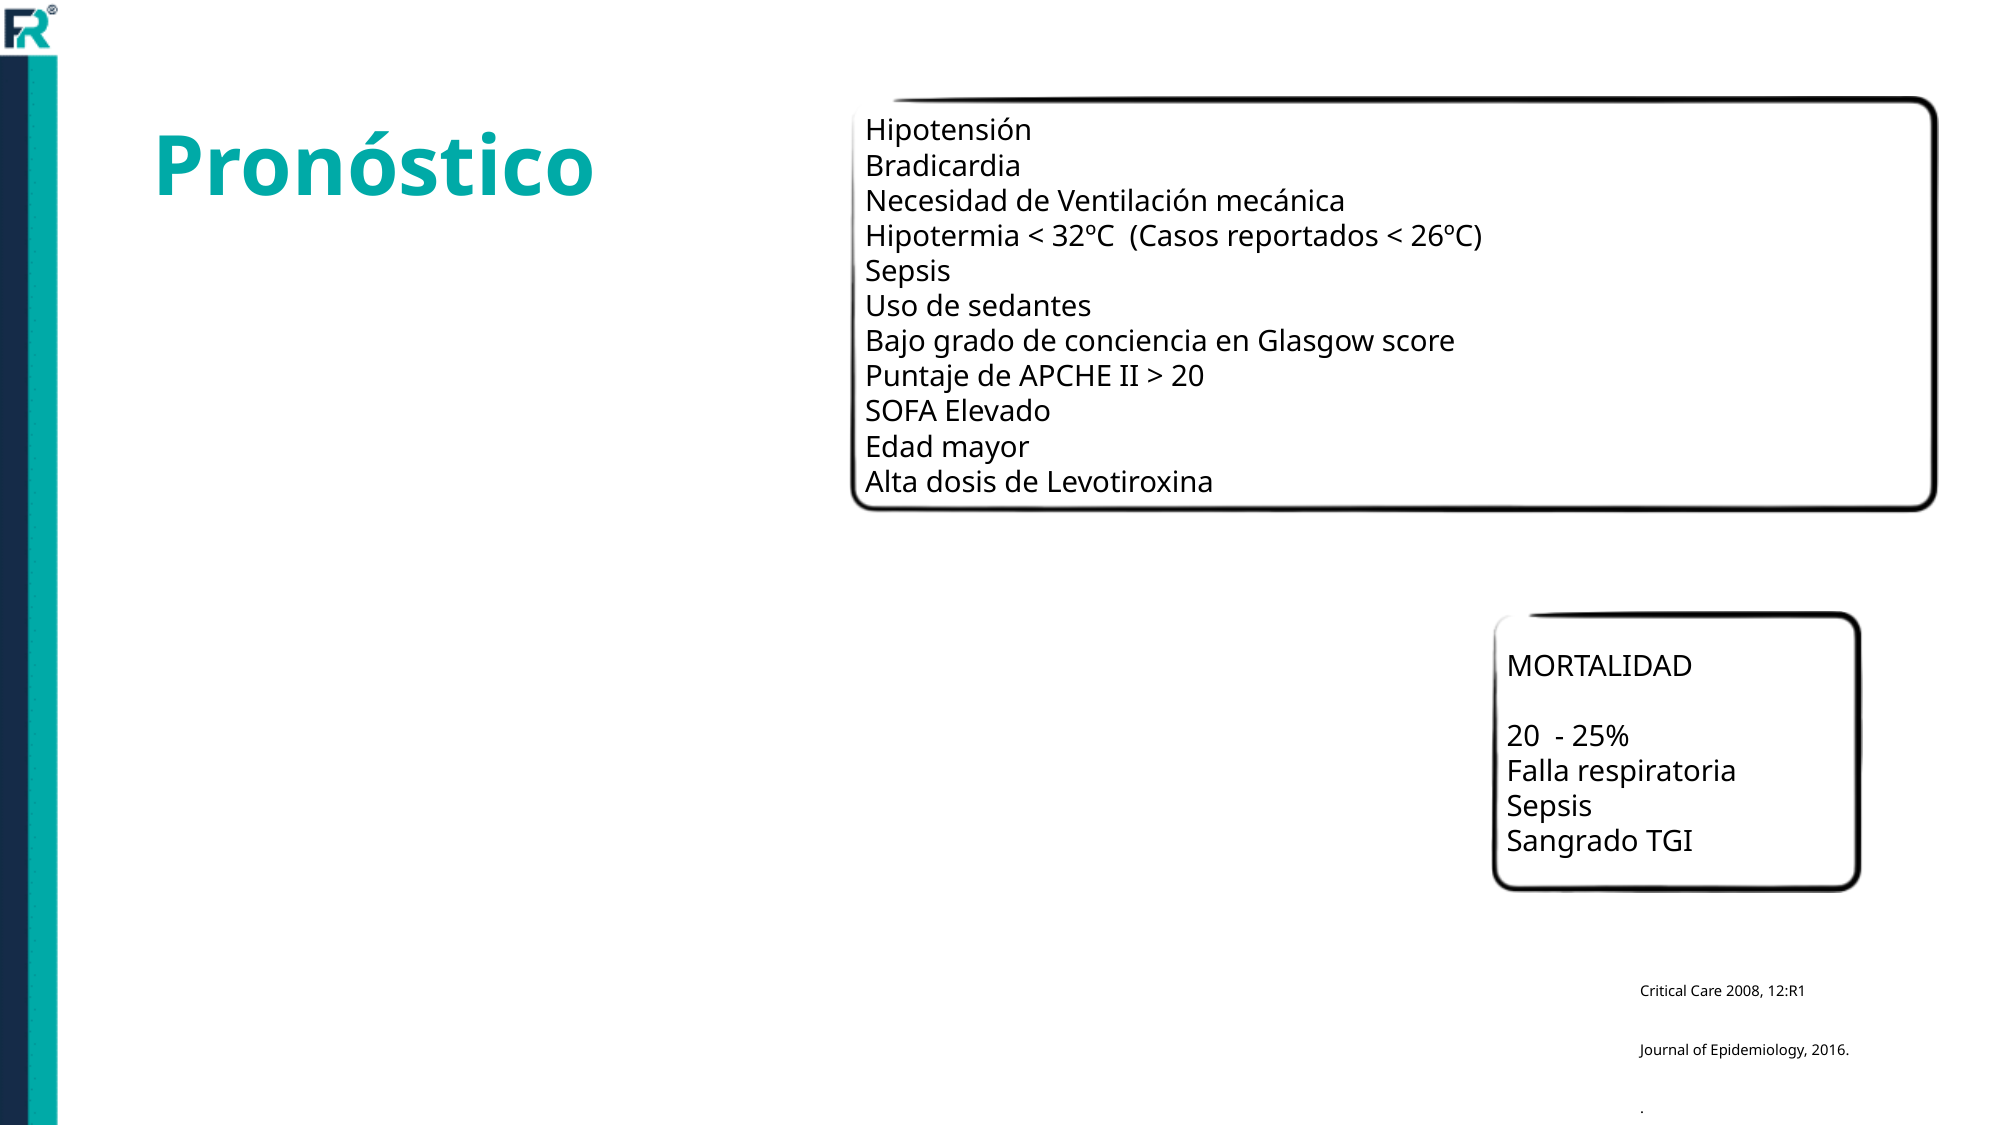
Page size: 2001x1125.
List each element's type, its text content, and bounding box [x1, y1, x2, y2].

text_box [849, 96, 1939, 514]
title Pronóstico [137, 59, 1863, 278]
text_box Critical Care 2008, 12:R1 Journal of Epidemiology, 2016. . [1634, 934, 1857, 1123]
picture [0, 0, 2001, 1125]
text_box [1491, 611, 1863, 893]
